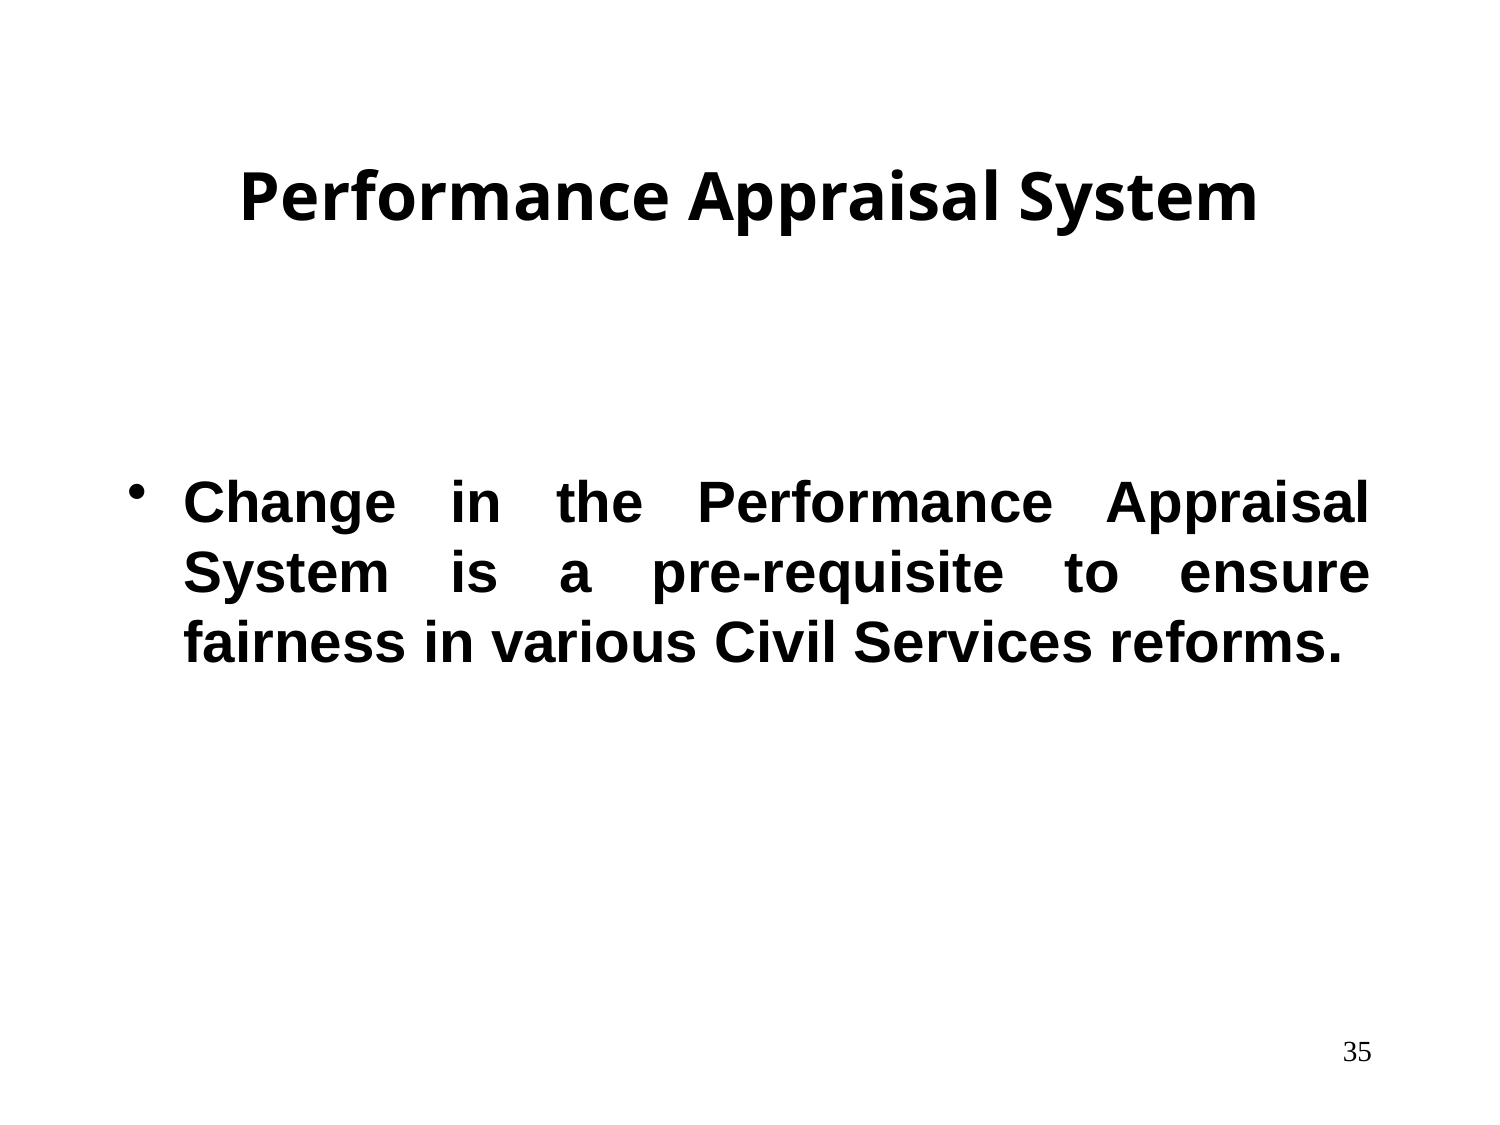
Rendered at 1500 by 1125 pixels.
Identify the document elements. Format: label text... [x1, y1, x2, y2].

list Change in the Performance Appraisal System is a pre-requisite to ensure fairness in various Civil Services reforms. [112, 456, 1388, 732]
title Performance Appraisal System [112, 99, 1388, 288]
slide_number 35 [1074, 1025, 1388, 1100]
